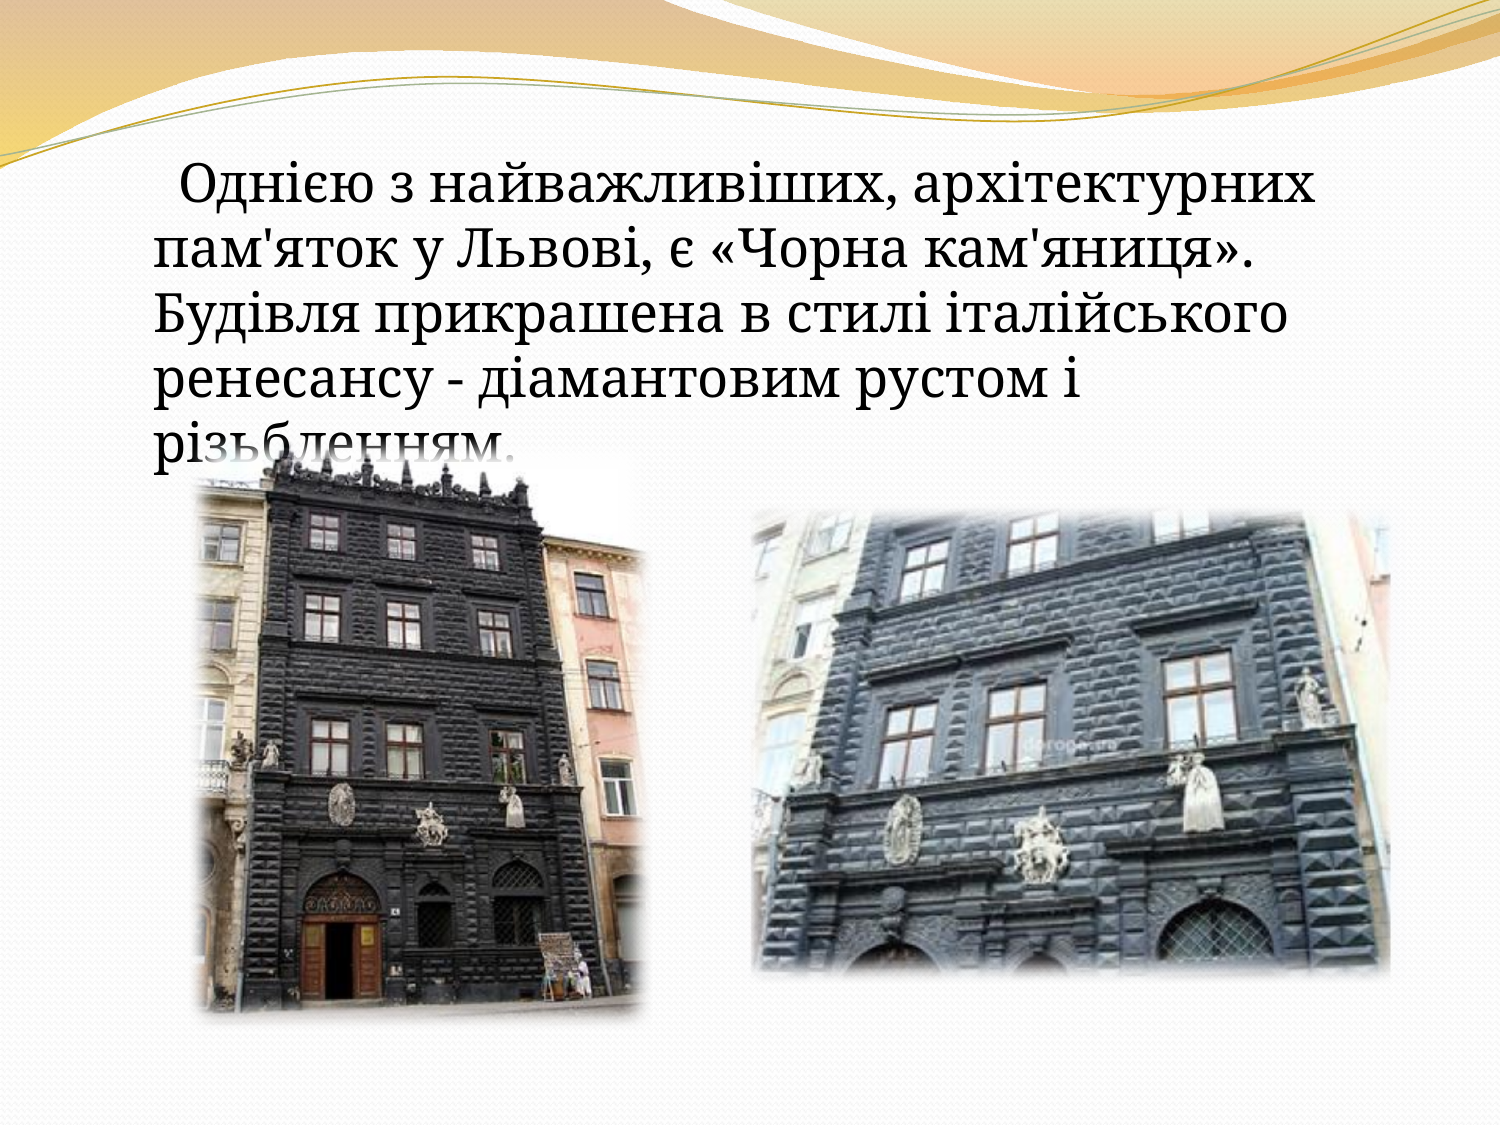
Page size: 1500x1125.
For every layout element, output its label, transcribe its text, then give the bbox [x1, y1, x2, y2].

picture [187, 433, 654, 1031]
list Однією з найважливіших, архітектурних пам'яток у Львові, є «Чорна кам'яниця». Будівля прикрашена в стилі італійського ренесансу - діамантовим рустом і різьбленням. [93, 140, 1444, 861]
picture [737, 503, 1407, 985]
